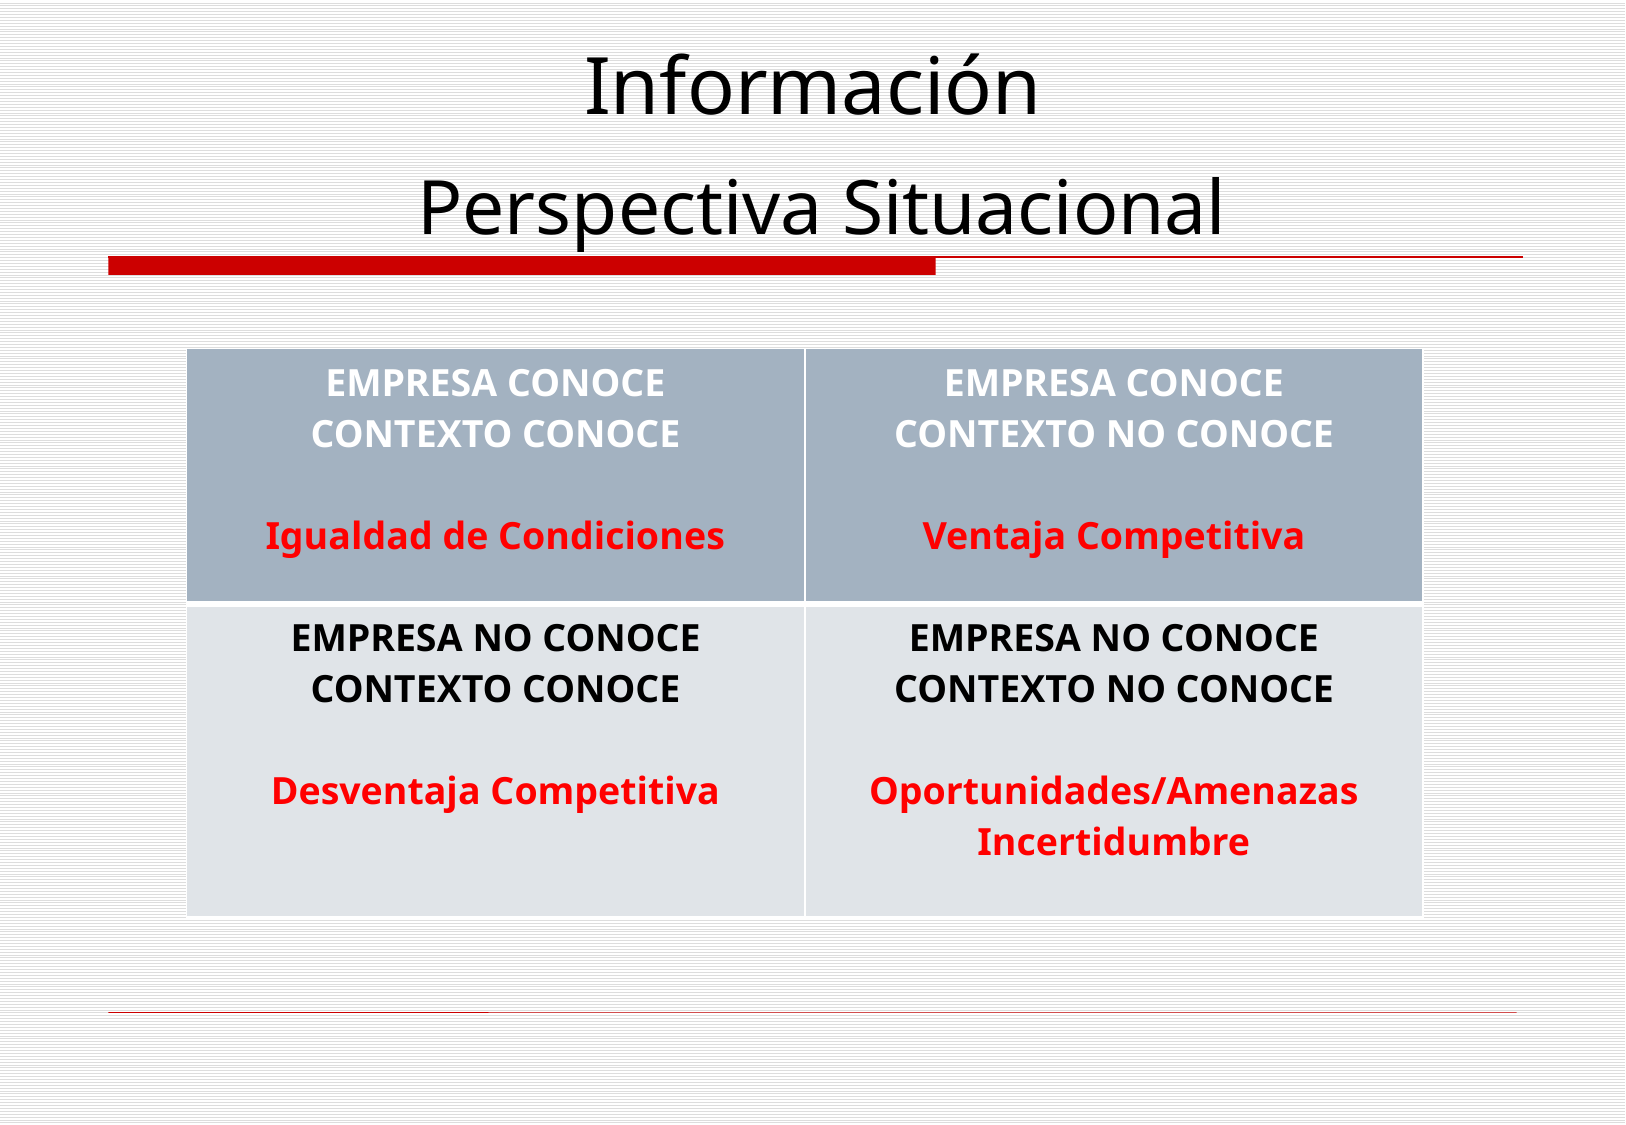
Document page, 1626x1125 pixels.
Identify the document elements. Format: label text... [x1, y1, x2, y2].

table_cell EMPRESA NO CONOCE CONTEXTO CONOCE Desventaja Competitiva [187, 607, 804, 916]
text_box Perspectiva Situacional [221, 184, 1422, 249]
table_header EMPRESA CONOCE CONTEXTO NO CONOCE Ventaja Competitiva [806, 349, 1422, 601]
table_cell EMPRESA NO CONOCE CONTEXTO NO CONOCE Oportunidades/Amenazas Incertidumbre [806, 607, 1422, 916]
title Información [101, 0, 1525, 184]
table_header EMPRESA CONOCE CONTEXTO CONOCE Igualdad de Condiciones [187, 349, 804, 601]
